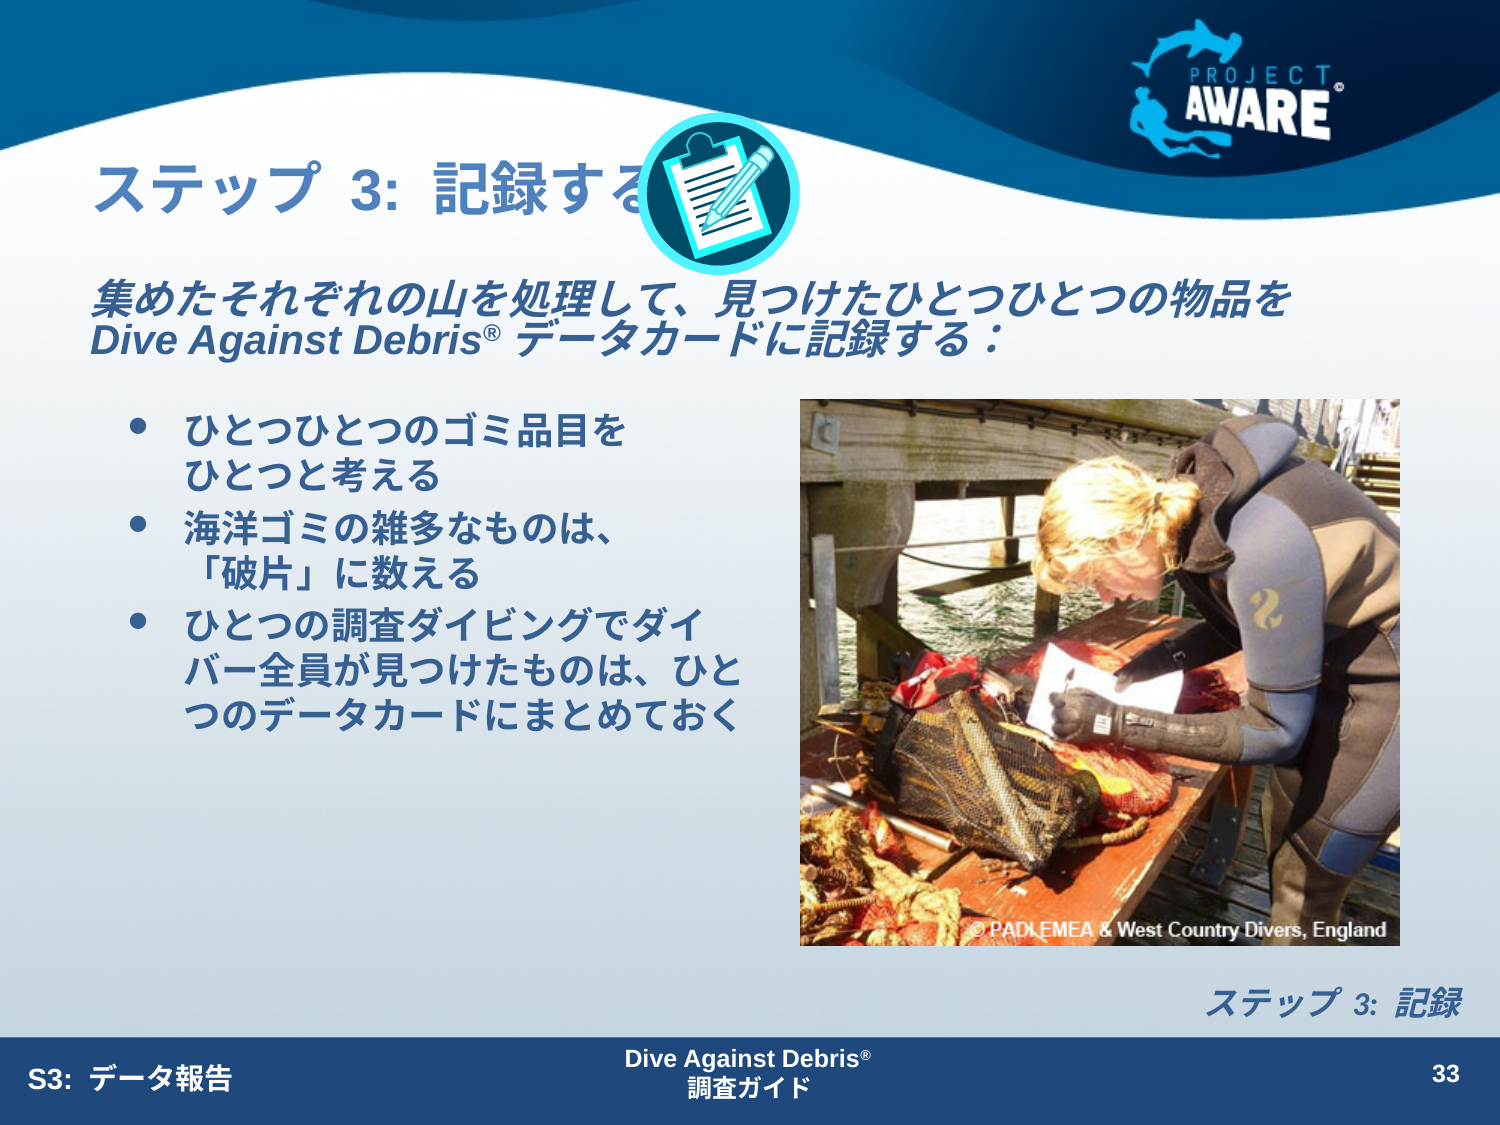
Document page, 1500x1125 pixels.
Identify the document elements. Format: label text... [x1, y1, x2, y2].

picture [0, 0, 1500, 1037]
title ステップ 3: 記録する [75, 145, 950, 308]
list ひとつひとつのゴミ品目を ひとつと考える 海洋ゴミの雑多なものは、 「破片」に数える ひとつの調査ダイビングでダイバー全員が見つけたものは、ひとつのデータカードにまとめておく [112, 399, 776, 968]
footer Dive Against Debris® 調査ガイド [587, 1042, 913, 1103]
slide_number 33 [1350, 1042, 1475, 1103]
text_box ステップ 3: 記録 [999, 975, 1475, 1025]
list 集めたそれぞれの山を処理して、見つけたひとつひとつの物品を Dive Against Debris®データカードに記録する： [74, 274, 1413, 388]
list S3: データ報告 [12, 1052, 438, 1104]
